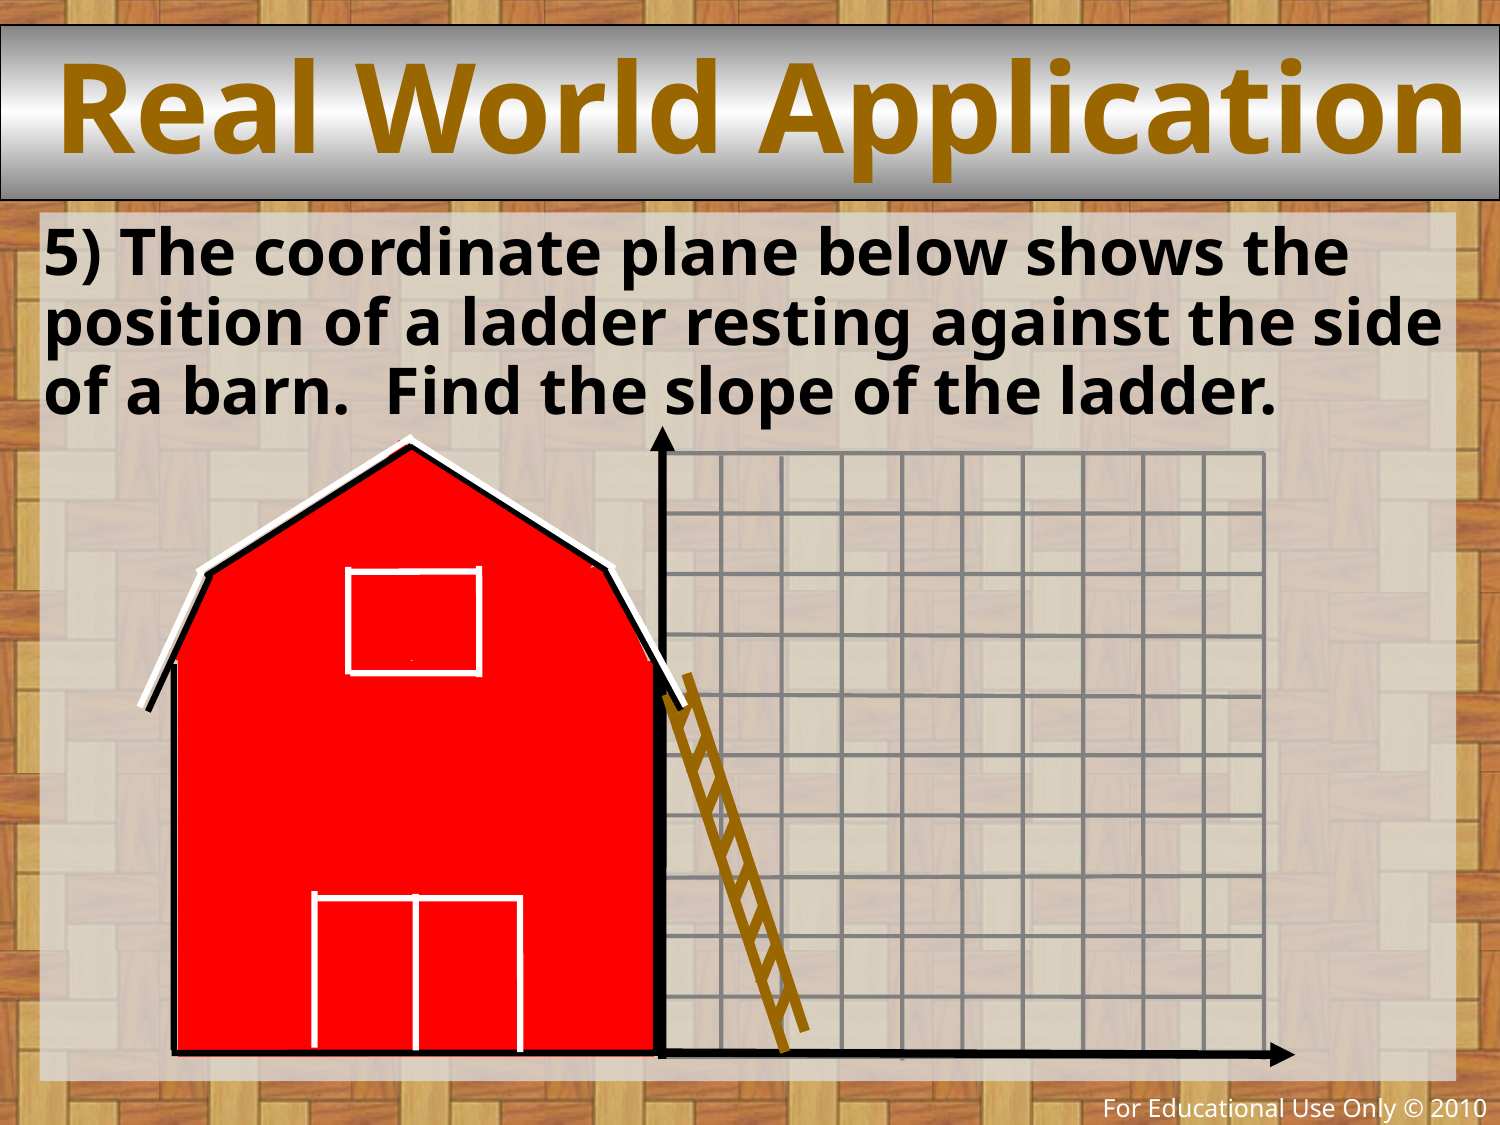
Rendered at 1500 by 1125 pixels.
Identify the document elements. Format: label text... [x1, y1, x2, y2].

picture [0, 0, 1500, 24]
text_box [658, 425, 1296, 1061]
picture [0, 201, 1500, 1125]
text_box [686, 673, 805, 1053]
text_box 5) The coordinate plane below shows the position of a ladder resting against the side of a barn. Find the slope of the ladder. [29, 212, 1471, 444]
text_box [139, 436, 686, 1057]
title Real World Application [12, 9, 1500, 198]
